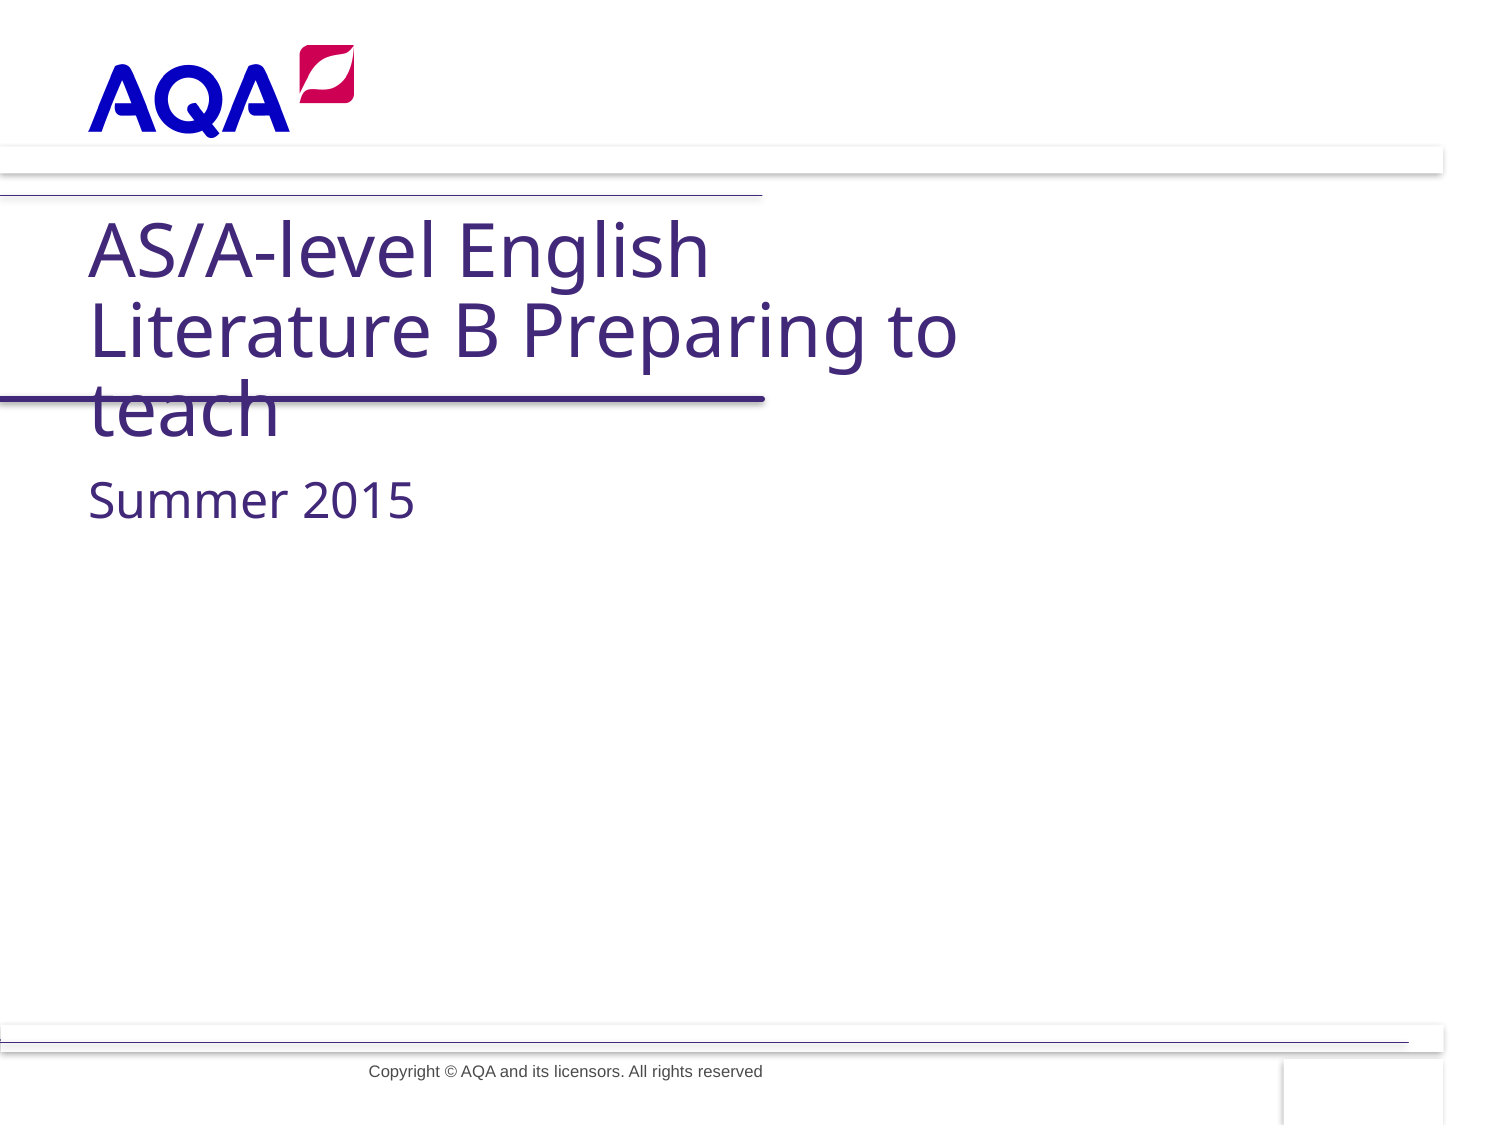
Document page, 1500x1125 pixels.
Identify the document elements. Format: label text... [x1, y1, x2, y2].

title AS/A-level English Literature B Preparing to teach [88, 213, 1061, 373]
picture [88, 45, 354, 138]
footer Copyright © AQA and its licensors. All rights reserved [324, 1059, 764, 1099]
list Summer 2015 [88, 473, 764, 530]
